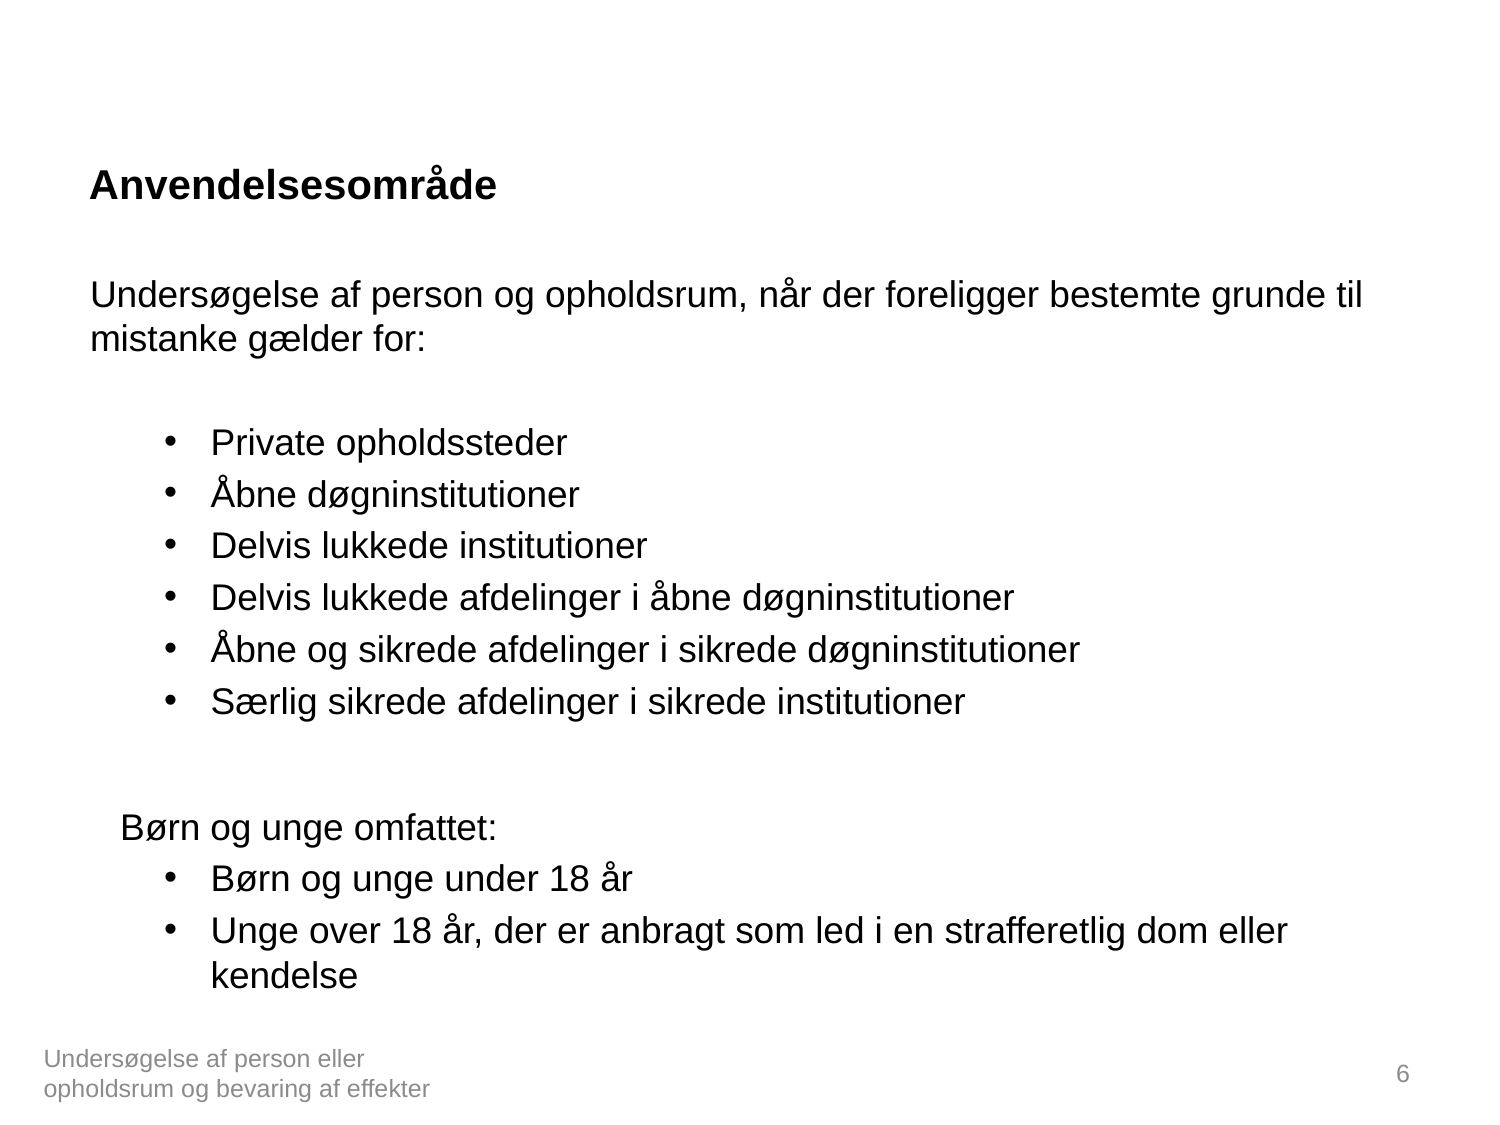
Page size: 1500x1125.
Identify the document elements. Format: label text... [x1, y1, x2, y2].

list Undersøgelse af person og opholdsrum, når der foreligger bestemte grunde til mistanke gælder for: Private opholdssteder Åbne døgninstitutioner Delvis lukkede institutioner Delvis lukkede afdelinger i åbne døgninstitutioner Åbne og sikrede afdelinger i sikrede døgninstitutioner Særlig sikrede afdelinger i sikrede institutioner Børn og unge omfattet: Børn og unge under 18 år Unge over 18 år, der er anbragt som led i en strafferetlig dom eller kendelse [75, 262, 1425, 1005]
title Anvendelsesområde [73, 36, 1037, 229]
slide_number 6 [1074, 1042, 1425, 1103]
footer Undersøgelse af person eller opholdsrum og bevaring af effekter [28, 1042, 500, 1103]
